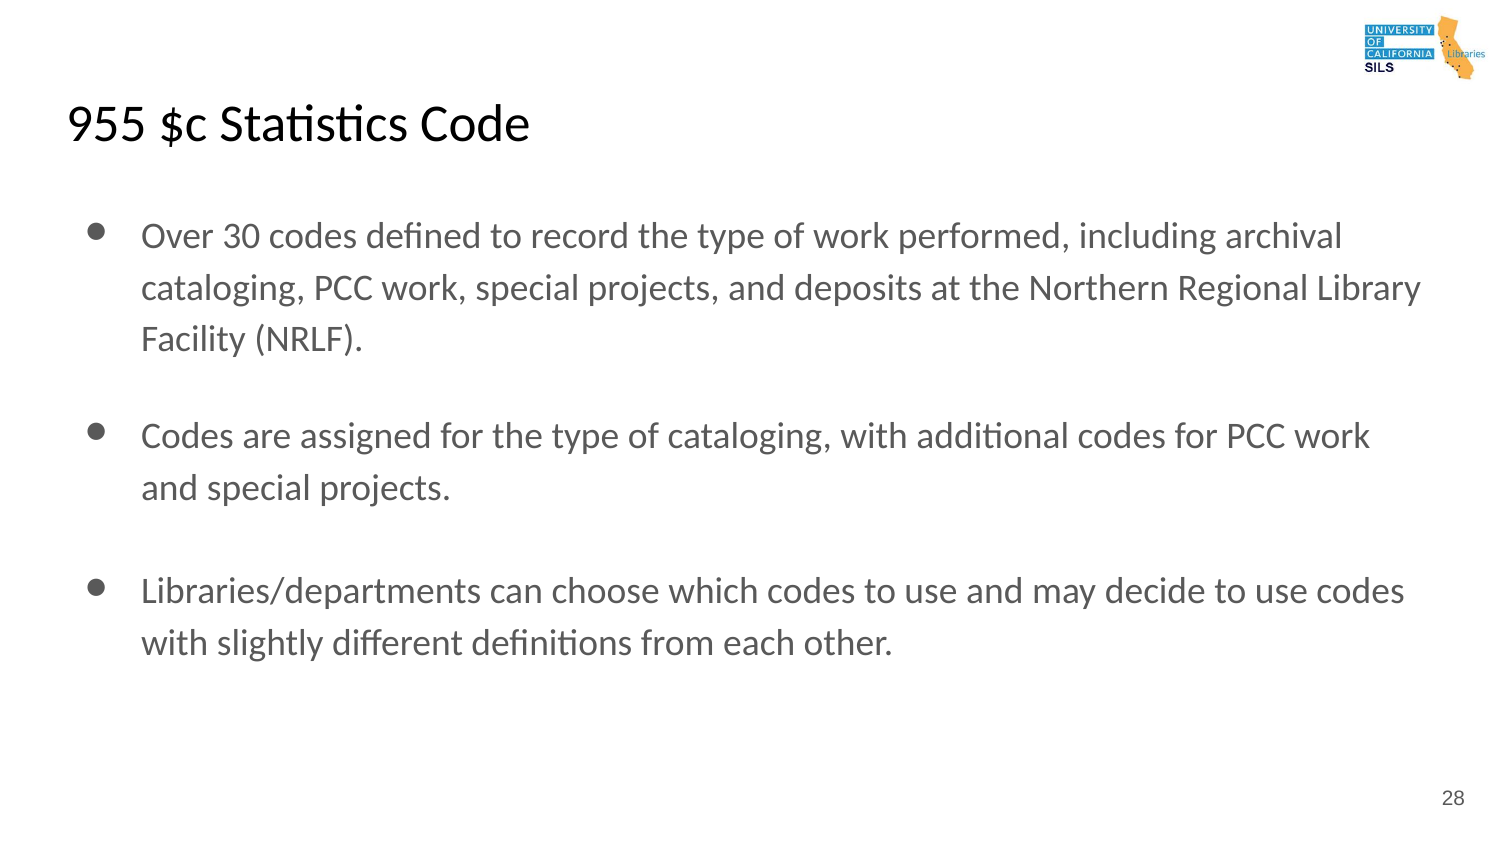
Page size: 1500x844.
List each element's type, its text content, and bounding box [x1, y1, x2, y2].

picture [1355, 8, 1493, 88]
title 955 $c Statistics Code [51, 72, 1449, 167]
slide_number 28 [1389, 764, 1480, 830]
list Over 30 codes defined to record the type of work performed, including archival cataloging, PCC work, special projects, and deposits at the Northern Regional Library Facility (NRLF). Codes are assigned for the type of cataloging, with additional codes for PCC work and special projects. Libraries/departments can choose which codes to use and may decide to use codes with slightly different definitions from each other. [51, 189, 1449, 750]
